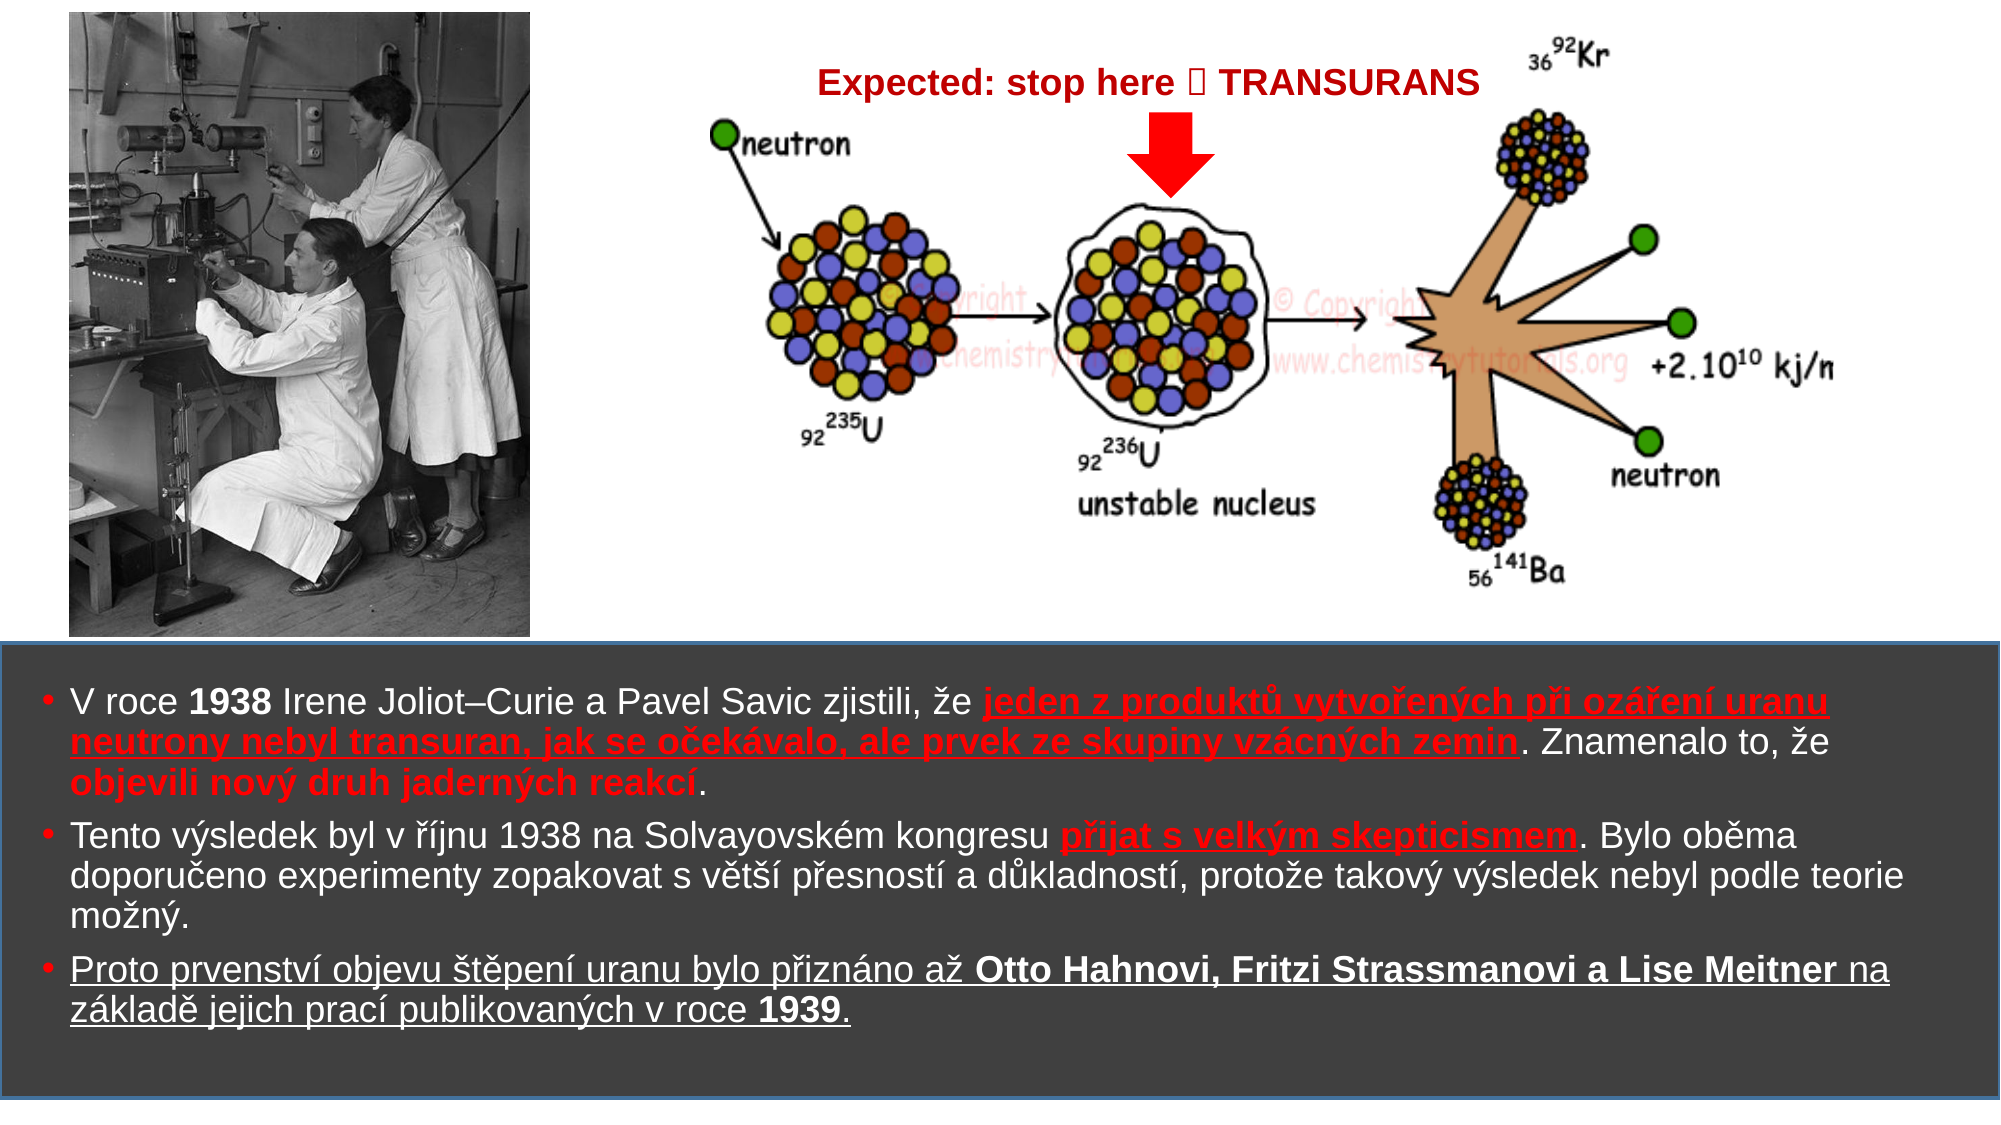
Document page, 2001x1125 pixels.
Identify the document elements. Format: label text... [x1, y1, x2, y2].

picture [69, 12, 530, 637]
picture [709, 26, 1834, 596]
text_box [88, 668, 1913, 700]
text_box [0, 641, 2000, 1100]
text_box V roce 1938 Irene Joliot–Curie a Pavel Savic zjistili, že jeden z produktů vytvořených při ozáření uranu neutrony nebyl transuran, jak se očekávalo, ale prvek ze skupiny vzácných zemin. Znamenalo to, že objevili nový druh jaderných reakcí. Tento výsledek byl v říjnu 1938 na Solvayovském kongresu přijat s velkým skepticismem. Bylo oběma doporučeno experimenty zopakovat s větší přesností a důkladností, protože takový výsledek nebyl podle teorie možný. Proto prvenství objevu štěpení uranu bylo přiznáno až Otto Hahnovi, Fritzi Strassmanovi a Lise Meitner na základě jejich prací publikovaných v roce 1939. [26, 700, 1967, 1065]
